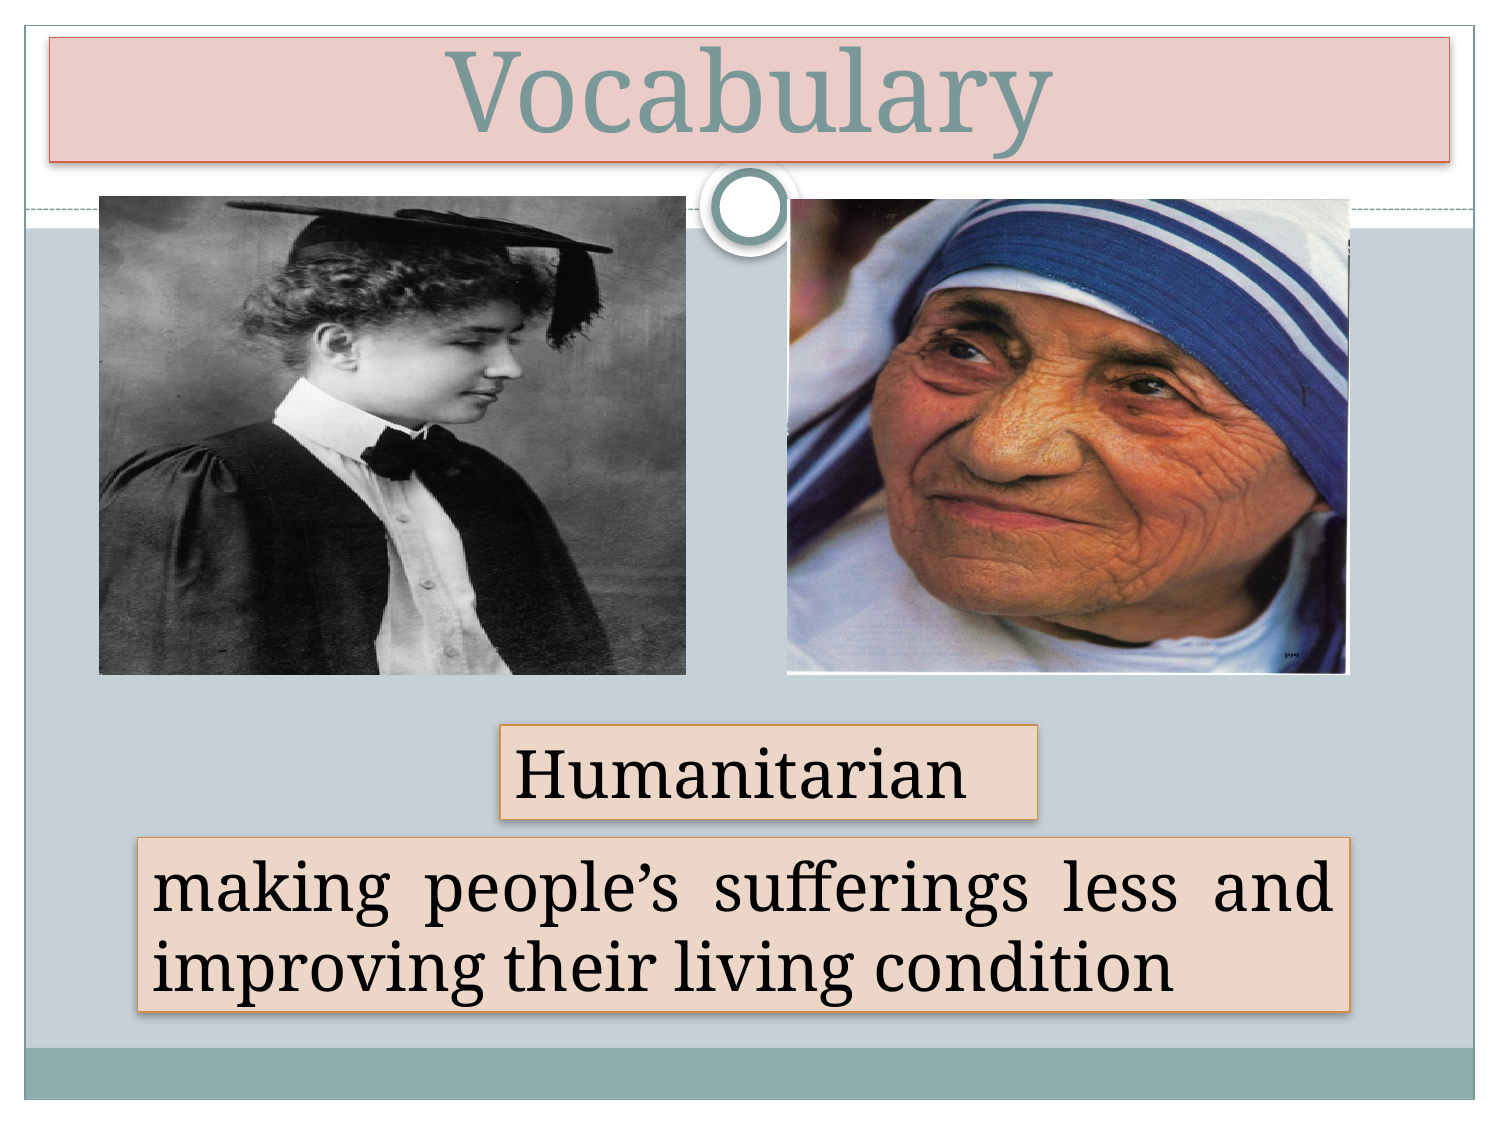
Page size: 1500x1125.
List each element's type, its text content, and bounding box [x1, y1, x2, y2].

title Vocabulary [49, 37, 1450, 163]
picture [99, 196, 687, 676]
text_box Humanitarian [499, 724, 1038, 820]
picture [787, 199, 1351, 676]
text_box making people’s sufferings less and improving their living condition [137, 837, 1351, 1013]
